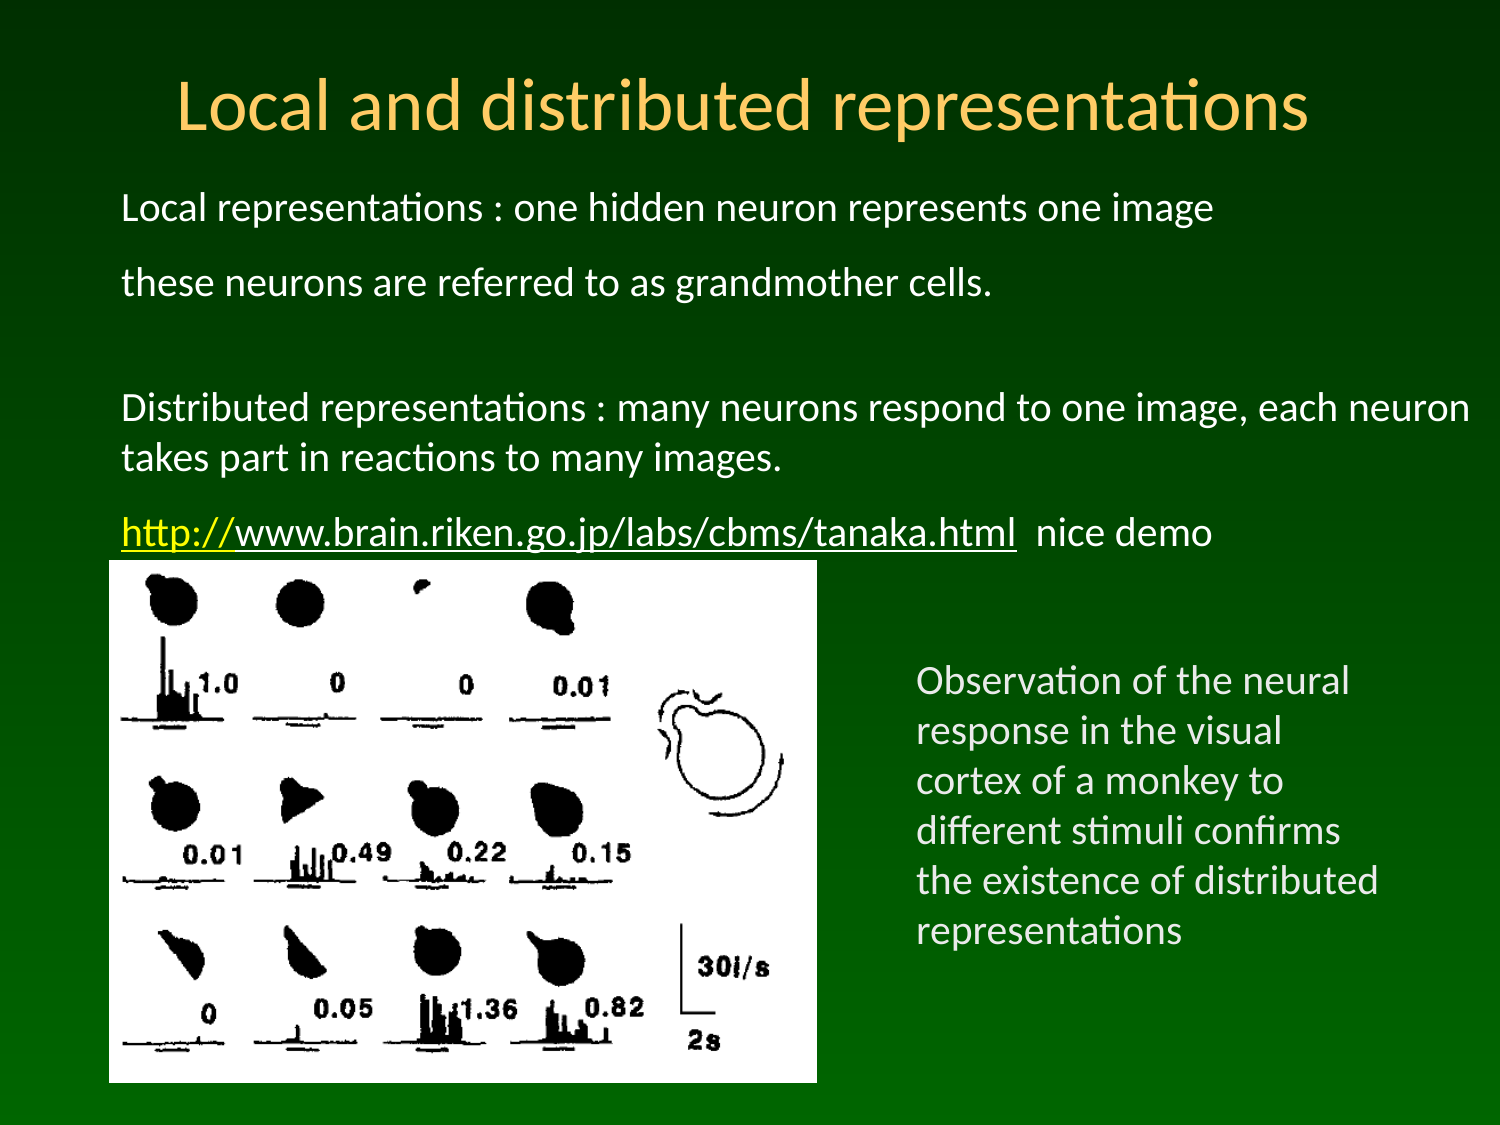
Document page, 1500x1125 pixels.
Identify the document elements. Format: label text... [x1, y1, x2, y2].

text_box Observation of the neural response in the visual cortex of a monkey to different stimuli confirms the existence of distributed representations [901, 645, 1395, 960]
title Local and distributed representations [100, 54, 1389, 147]
list Local representations : one hidden neuron represents one image these neurons are referred to as grandmother cells. Distributed representations : many neurons respond to one image, each neuron takes part in reactions to many images. http://www.brain.riken.go.jp/labs/cbms/tanaka.html nice demo [106, 172, 1500, 528]
picture [108, 560, 817, 1083]
